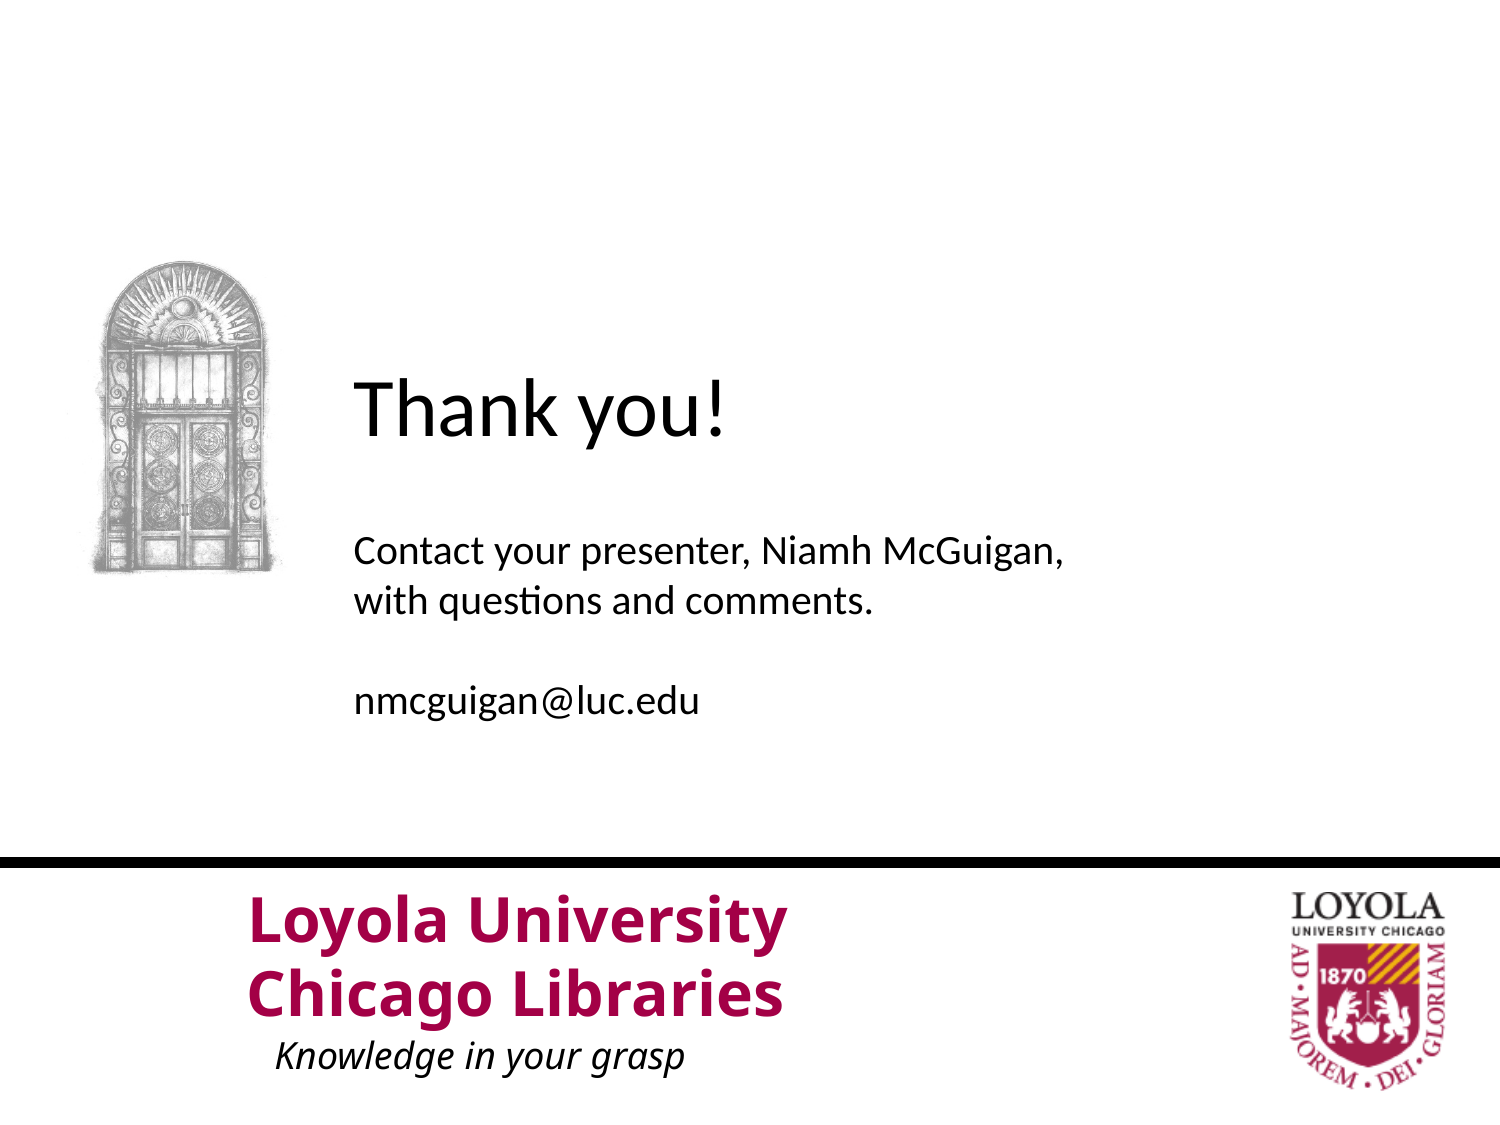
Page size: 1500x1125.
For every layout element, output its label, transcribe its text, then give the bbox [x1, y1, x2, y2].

text_box Thank you! Contact your presenter, Niamh McGuigan, with questions and comments. nmcguigan@luc.edu [338, 255, 1500, 831]
text_box Knowledge in your grasp [249, 1037, 957, 1085]
text_box Loyola University [232, 872, 838, 939]
picture [1274, 891, 1463, 1105]
picture [62, 249, 288, 580]
text_box Chicago Libraries [232, 939, 983, 1037]
